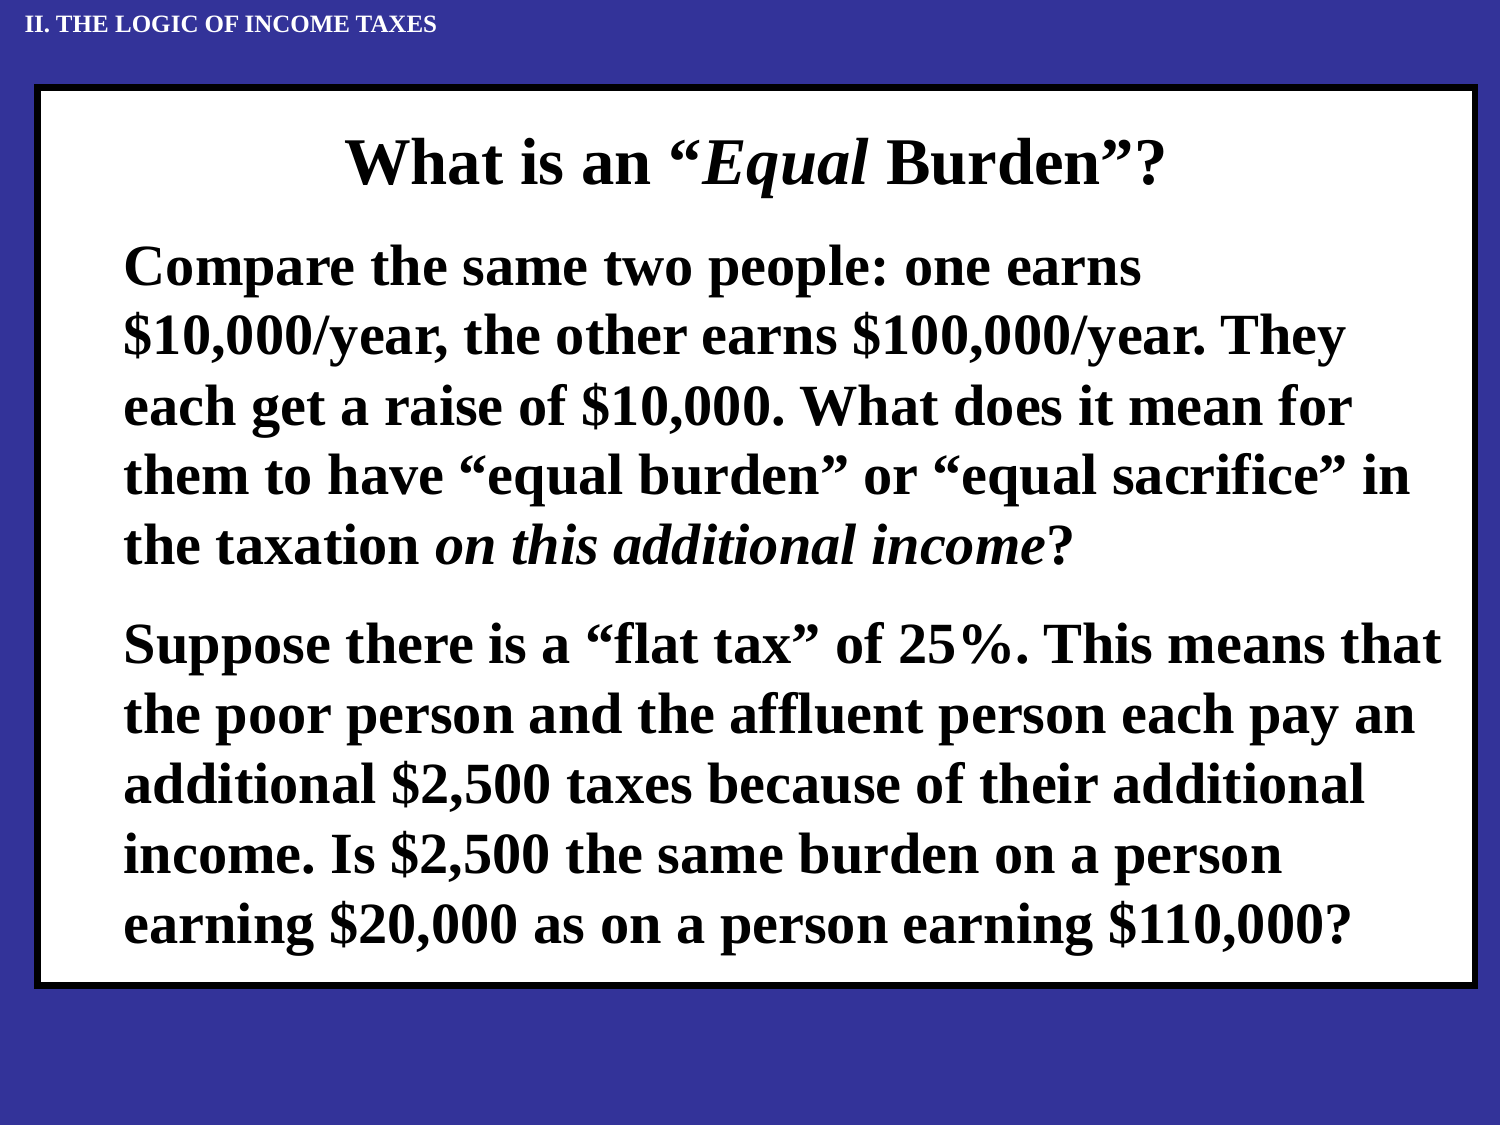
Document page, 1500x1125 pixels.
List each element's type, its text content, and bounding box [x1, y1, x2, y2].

text_box II. THE LOGIC OF INCOME TAXES [0, 0, 463, 45]
text_box What is an “Equal Burden”? Compare the same two people: one earns $10,000/year, the other earns $100,000/year. They each get a raise of $10,000. What does it mean for them to have “equal burden” or “equal sacrifice” in the taxation on this additional income? Suppose there is a “flat tax” of 25%. This means that the poor person and the affluent person each pay an additional $2,500 taxes because of their additional income. Is $2,500 the same burden on a person earning $20,000 as on a person earning $110,000? [37, 87, 1475, 986]
